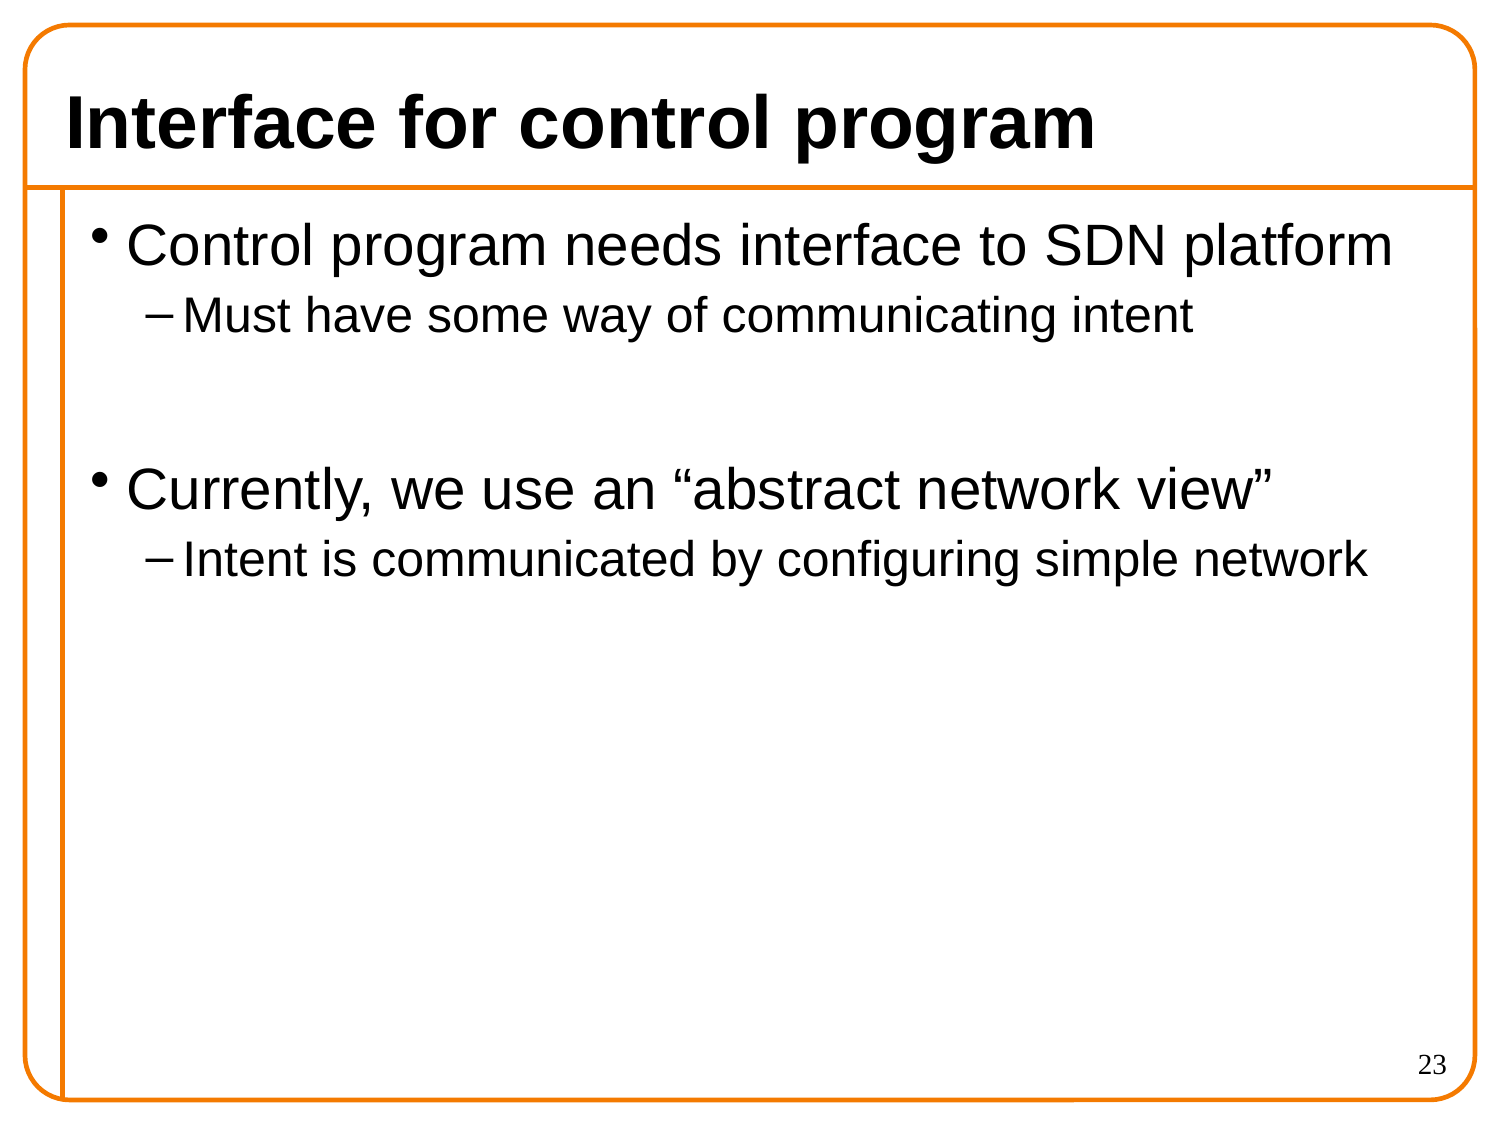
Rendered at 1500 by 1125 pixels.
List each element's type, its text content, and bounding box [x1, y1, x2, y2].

list Control program needs interface to SDN platform Must have some way of communicating intent Currently, we use an “abstract network view” Intent is communicated by configuring simple network [75, 200, 1463, 1100]
title Interface for control program [50, 62, 1500, 175]
slide_number 23 [1312, 1037, 1463, 1101]
